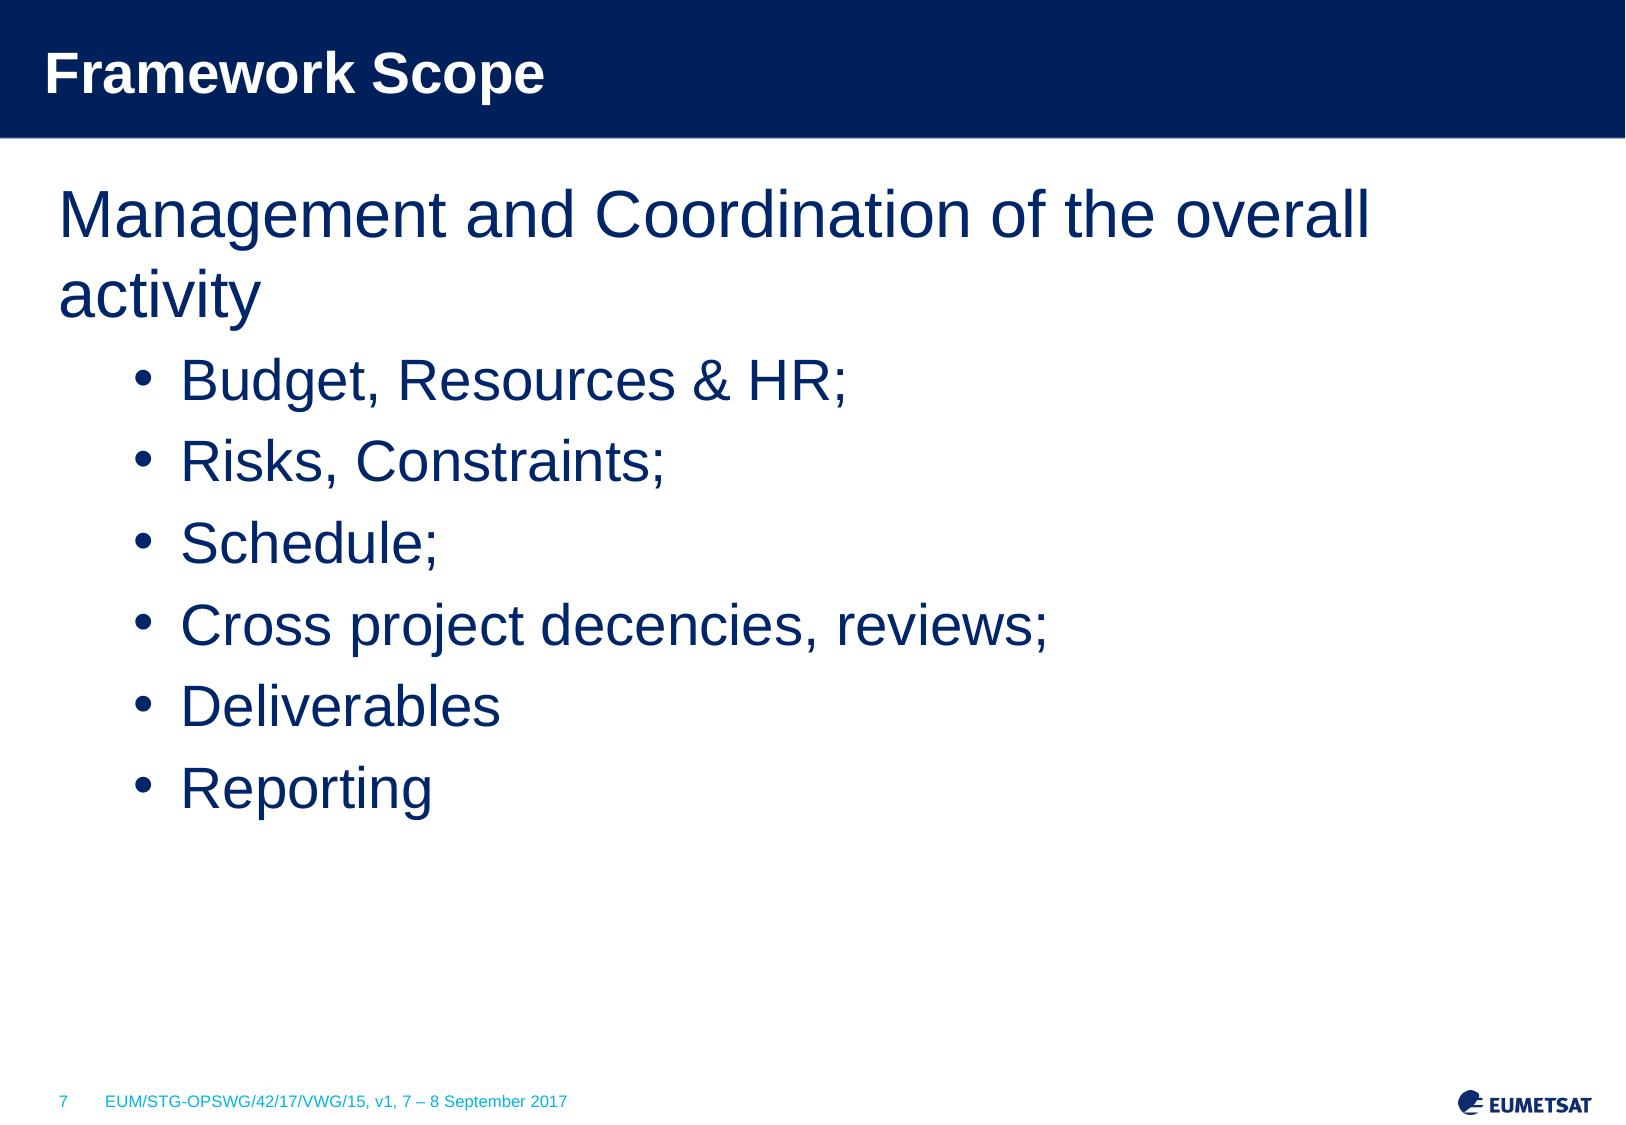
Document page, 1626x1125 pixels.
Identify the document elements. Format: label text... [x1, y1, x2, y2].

title Framework Scope [0, 0, 1514, 141]
picture [0, 0, 1626, 1125]
list Management and Coordination of the overall activity Budget, Resources & HR; Risks, Constraints; Schedule; Cross project decencies, reviews; Deliverables Reporting [43, 162, 1594, 1048]
